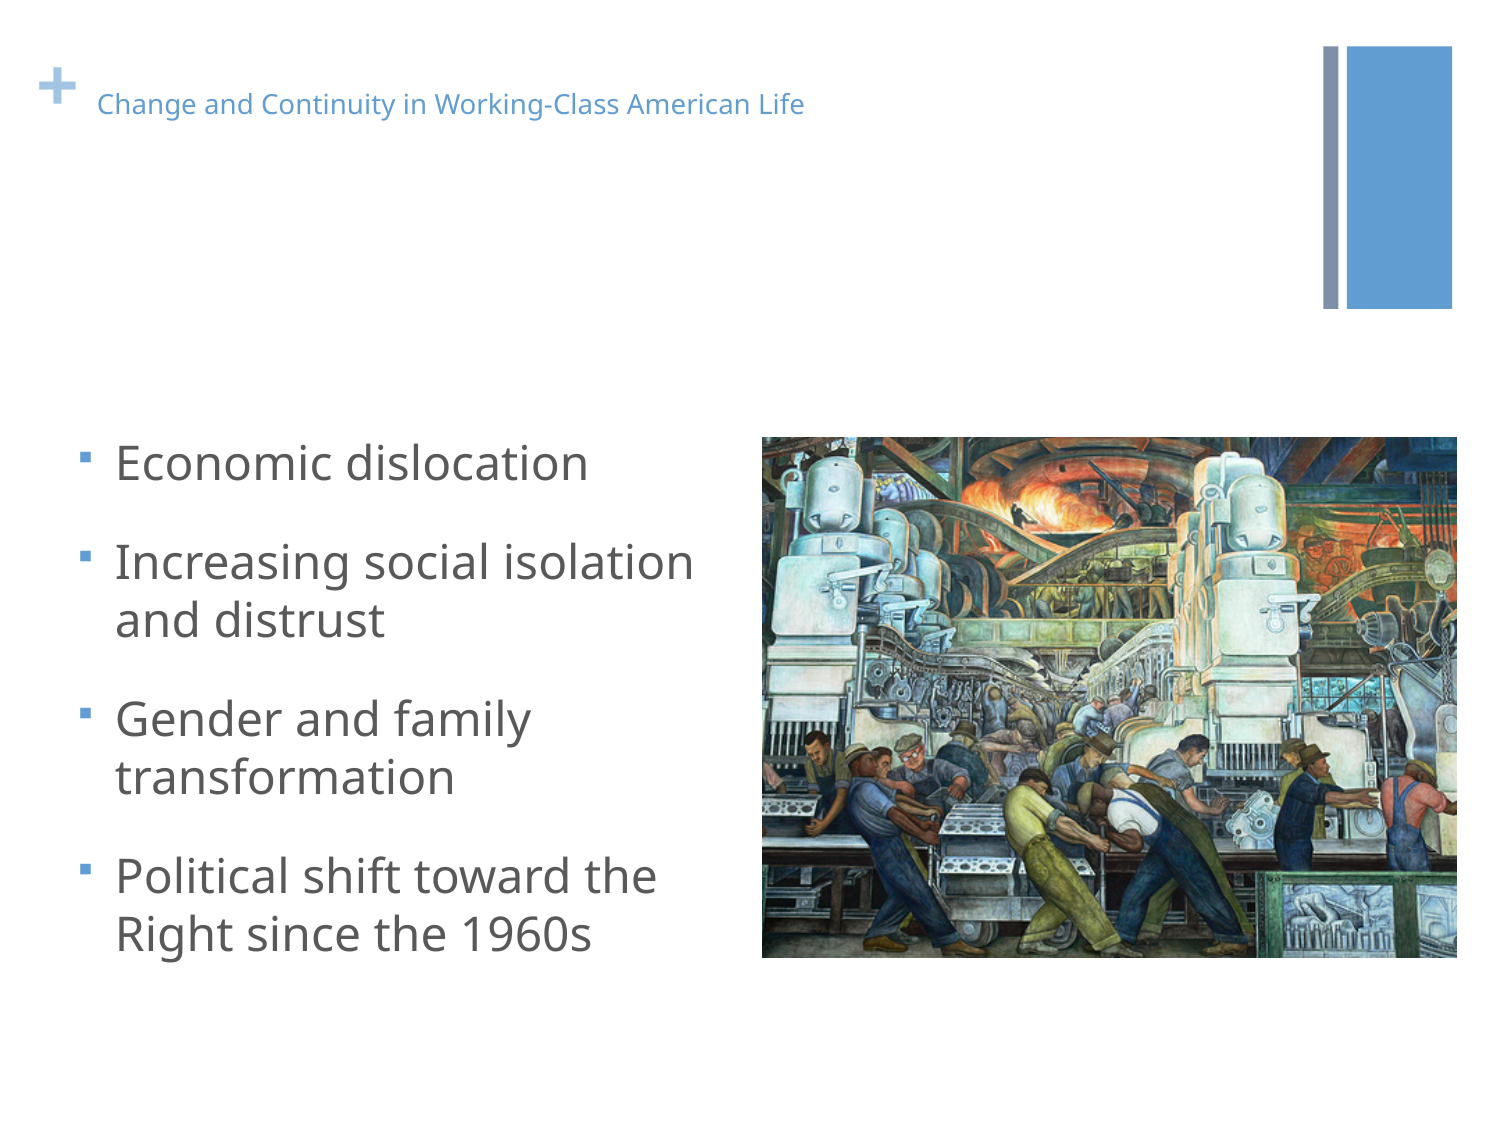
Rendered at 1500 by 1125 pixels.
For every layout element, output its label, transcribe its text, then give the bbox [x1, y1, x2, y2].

picture [761, 436, 1457, 959]
list Economic dislocation Increasing social isolation and distrust Gender and family transformation Political shift toward the Right since the 1960s [62, 425, 725, 1088]
title Change and Continuity in Working-Class American Life [81, 79, 1322, 263]
